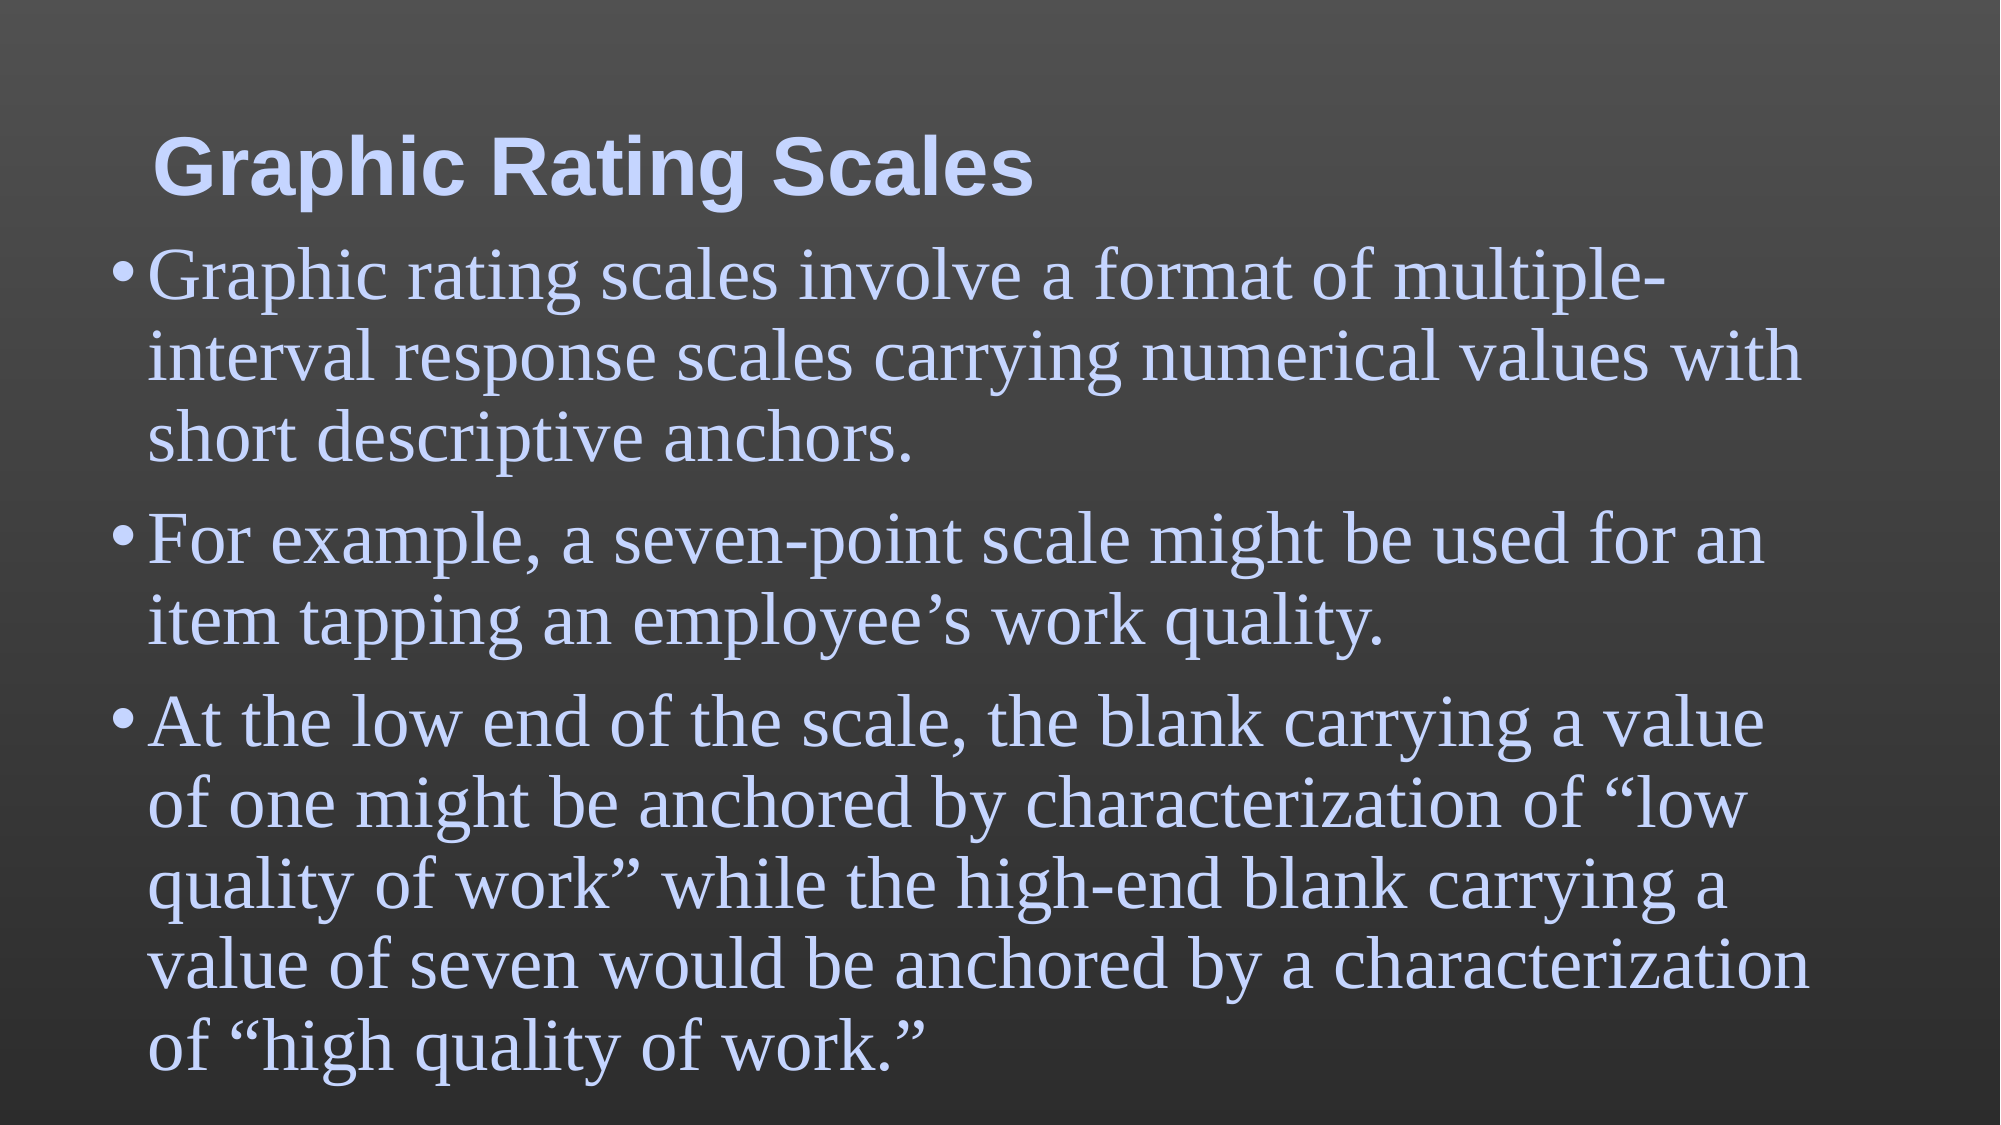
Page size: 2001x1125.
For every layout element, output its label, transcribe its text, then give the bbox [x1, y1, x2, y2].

list Graphic rating scales involve a format of multiple-interval response scales carrying numerical values with short descriptive anchors. For example, a seven-point scale might be used for an item tapping an employee’s work quality. At the low end of the scale, the blank carrying a value of one might be anchored by characterization of “low quality of work” while the high-end blank carrying a value of seven would be anchored by a characterization of “high quality of work.” [95, 227, 1863, 1114]
title Graphic Rating Scales [137, 59, 1863, 227]
